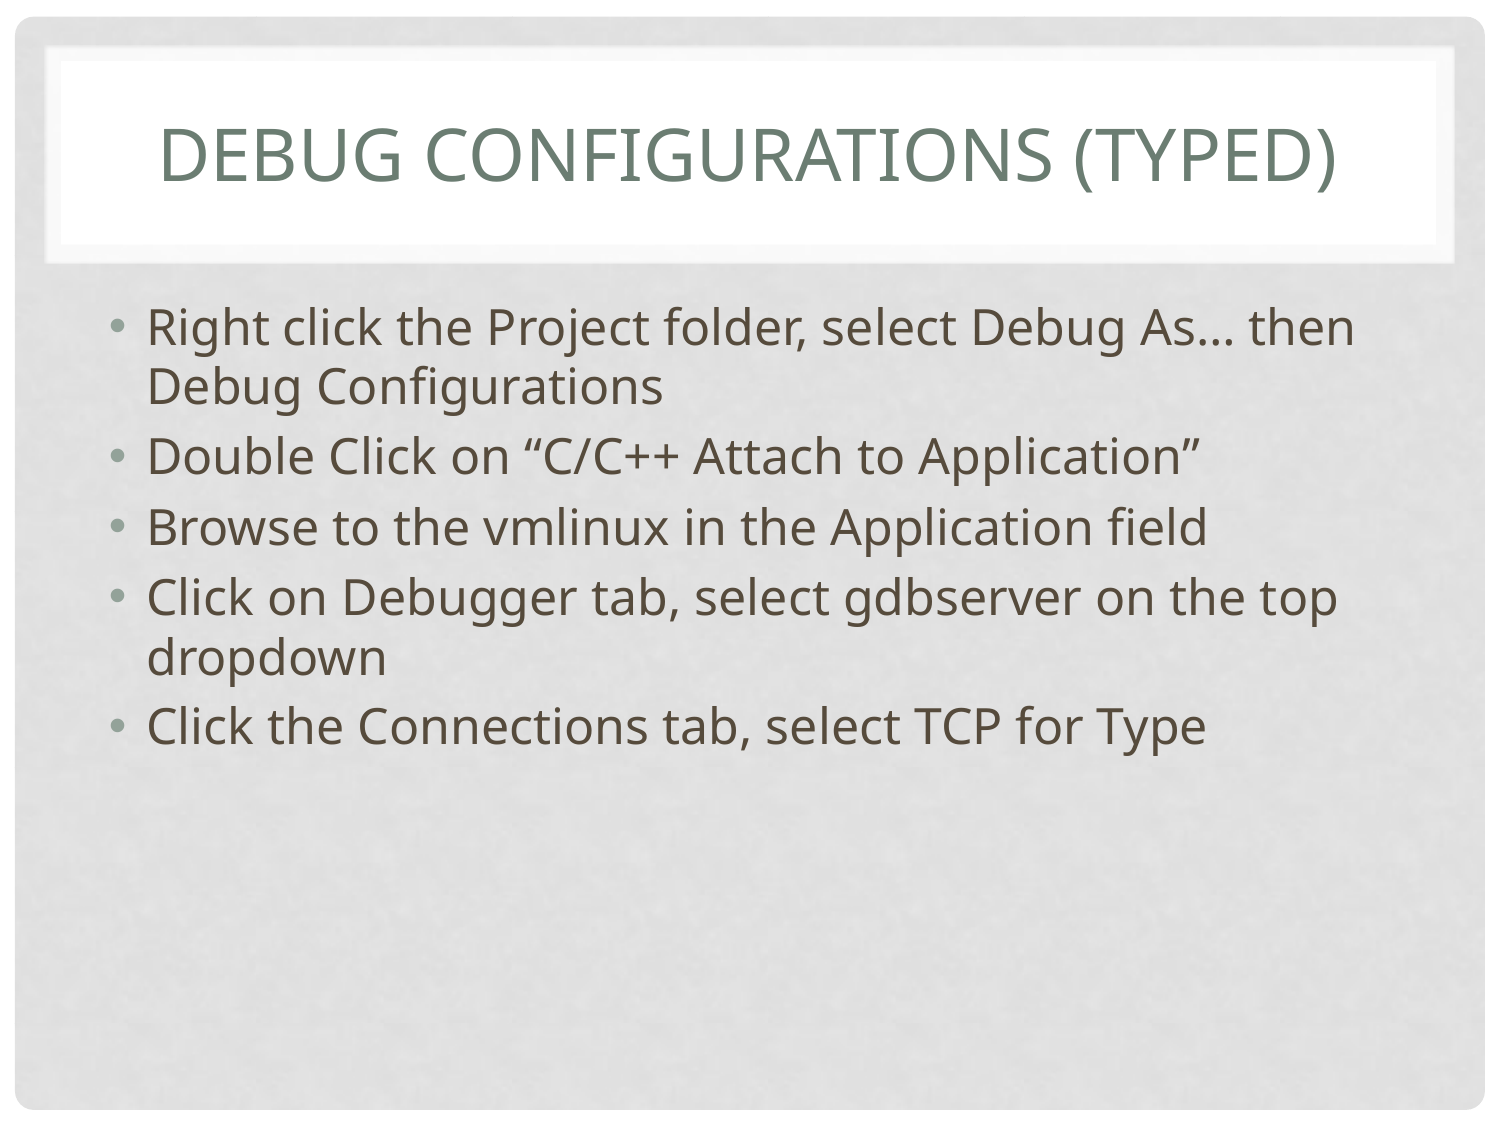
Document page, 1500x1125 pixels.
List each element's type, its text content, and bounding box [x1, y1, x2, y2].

title Debug Configurations (typed) [69, 66, 1425, 238]
list Right click the Project folder, select Debug As… then Debug Configurations Double Click on “C/C++ Attach to Application” Browse to the vmlinux in the Application field Click on Debugger tab, select gdbserver on the top dropdown Click the Connections tab, select TCP for Type [75, 287, 1425, 1005]
